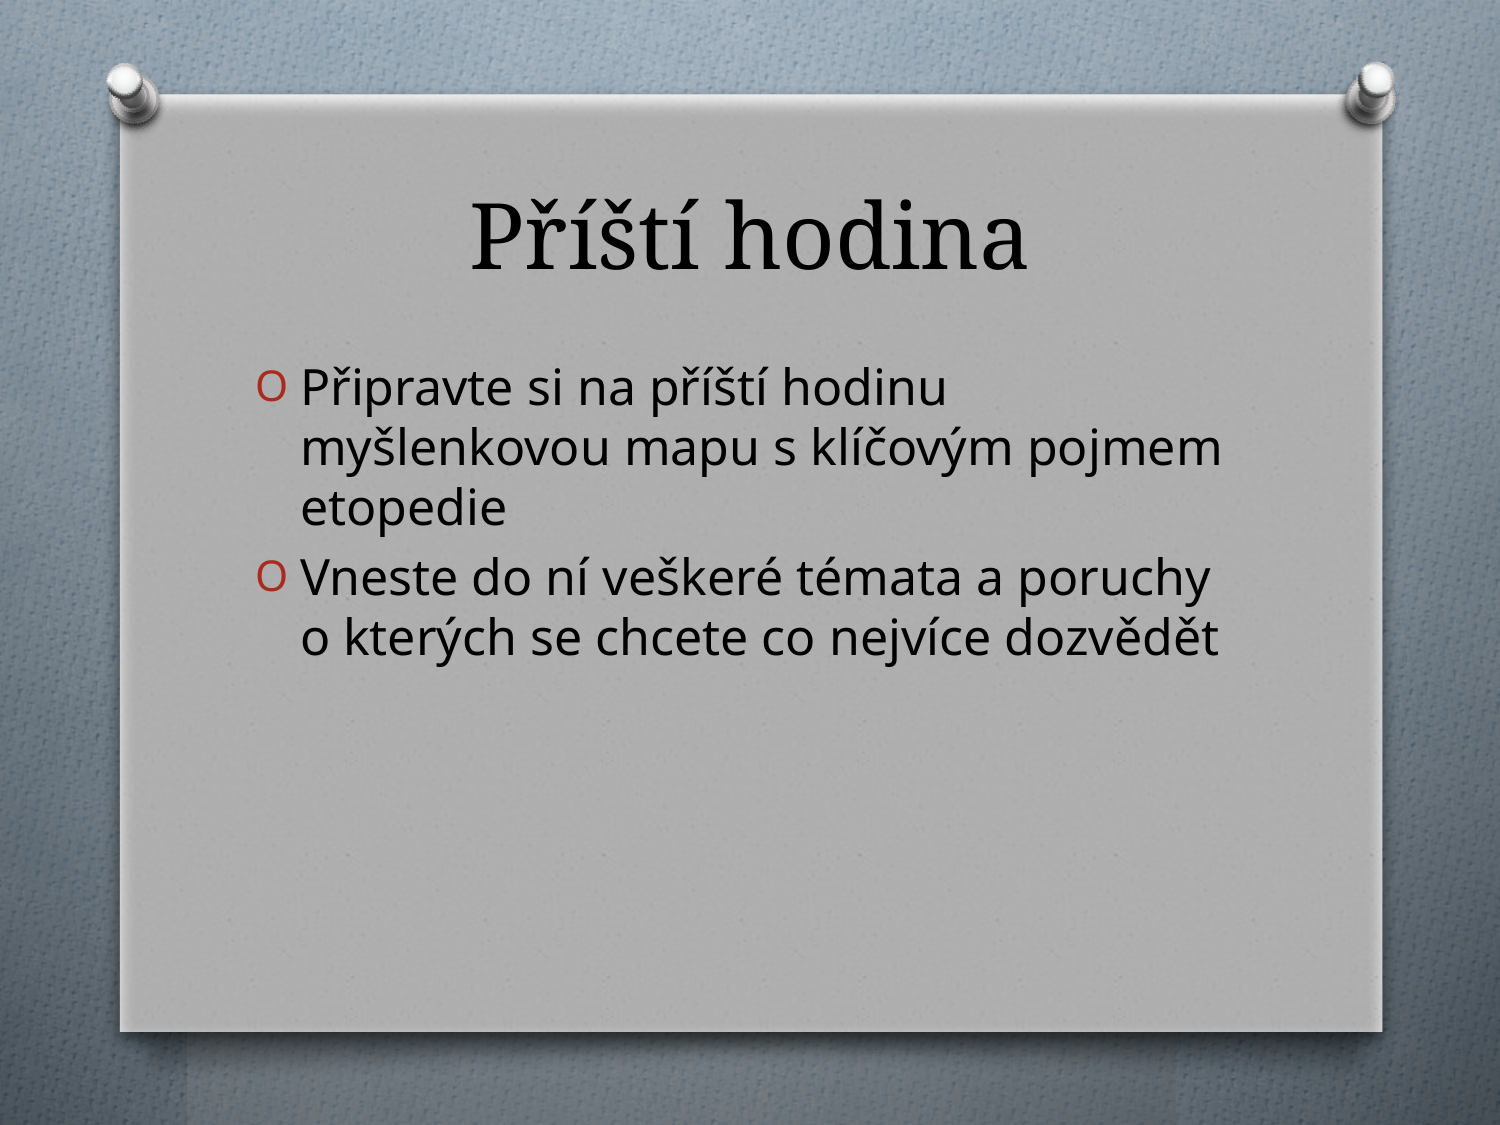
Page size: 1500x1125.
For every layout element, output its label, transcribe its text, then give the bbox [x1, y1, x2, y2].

title Příští hodina [179, 134, 1323, 332]
picture [1317, 35, 1439, 156]
picture [75, 29, 198, 153]
list Připravte si na příští hodinu myšlenkovou mapu s klíčovým pojmem etopedie Vneste do ní veškeré témata a poruchy o kterých se chcete co nejvíce dozvědět [240, 347, 1257, 939]
